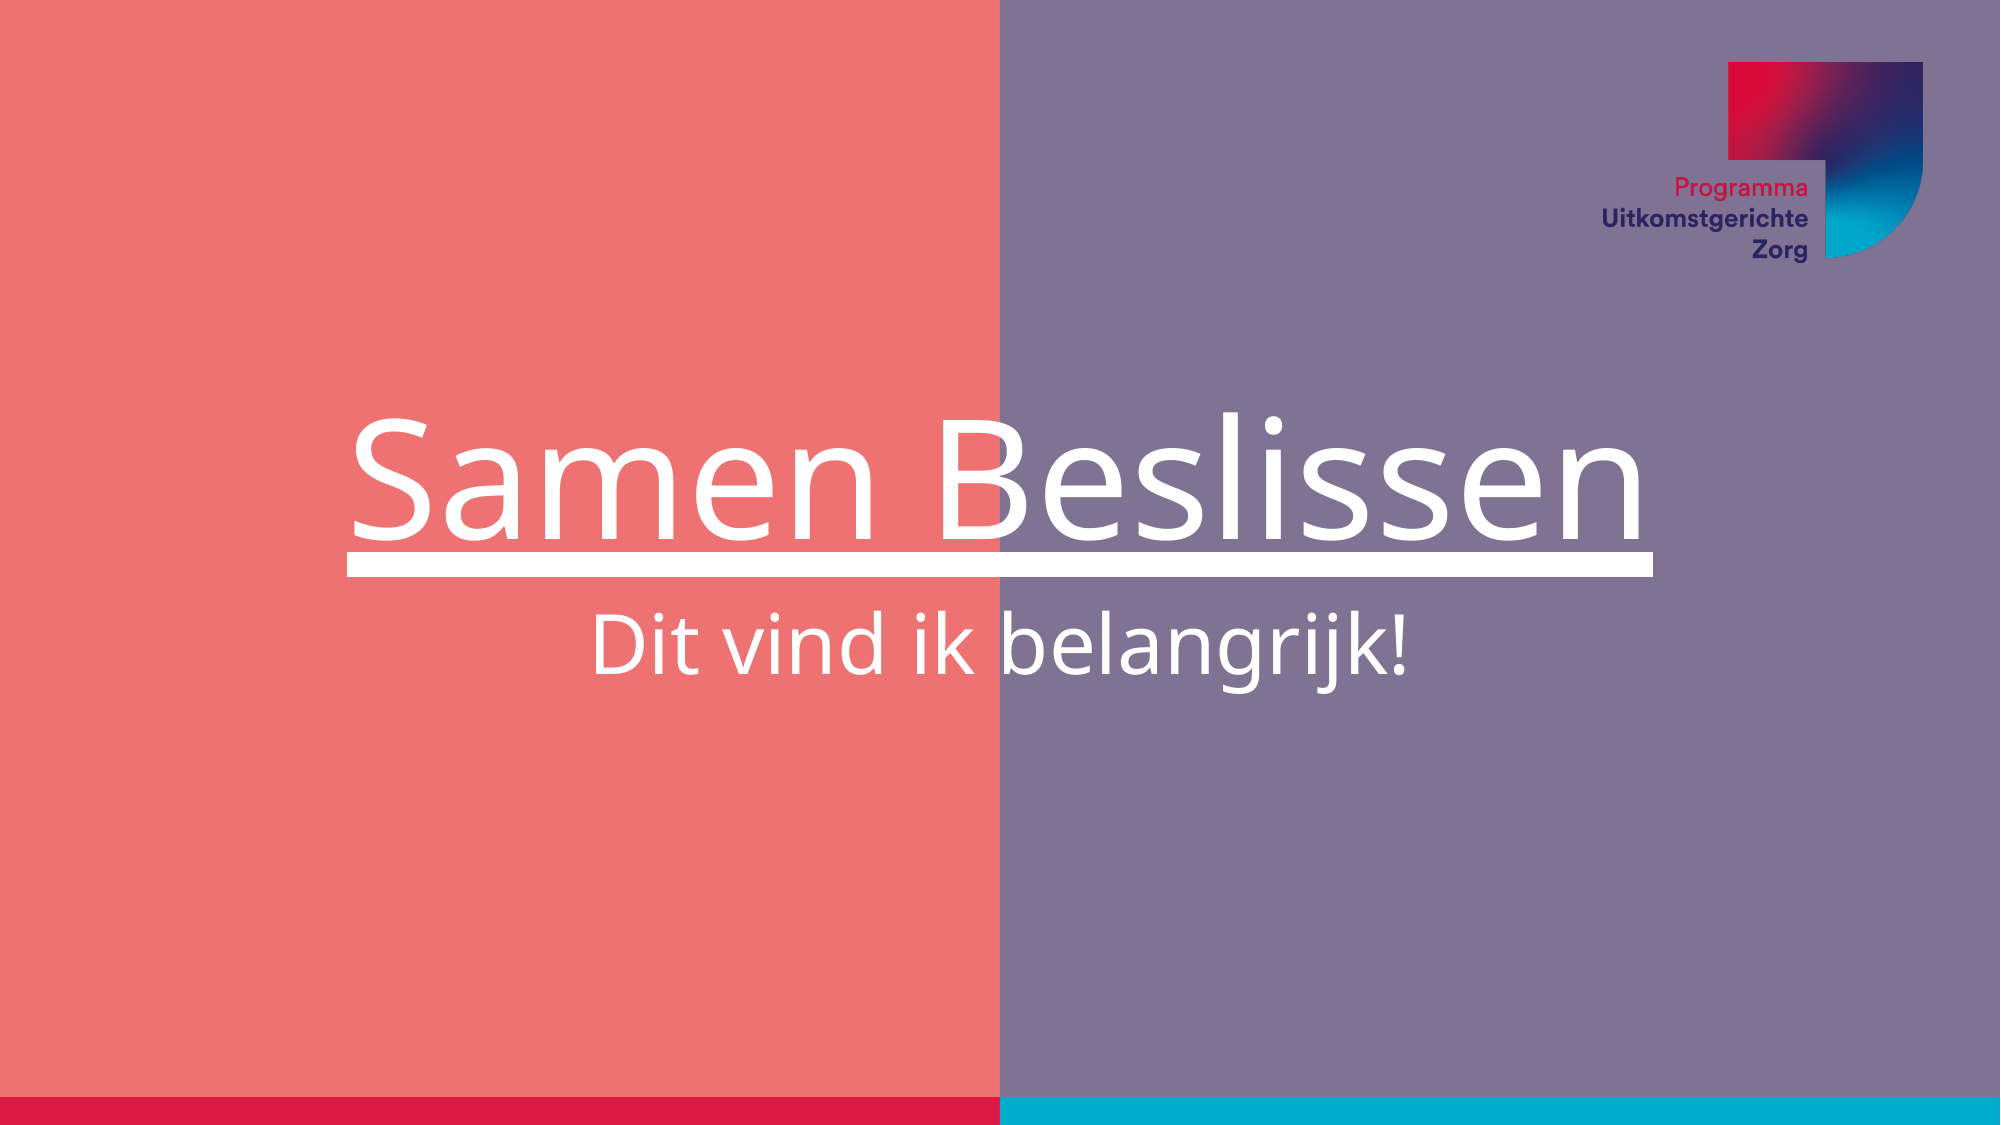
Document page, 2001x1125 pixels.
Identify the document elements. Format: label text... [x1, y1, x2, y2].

subtitle Dit vind ik belangrijk! [249, 602, 1750, 863]
picture [1603, 62, 1923, 263]
title Samen Beslissen [249, 184, 1750, 576]
